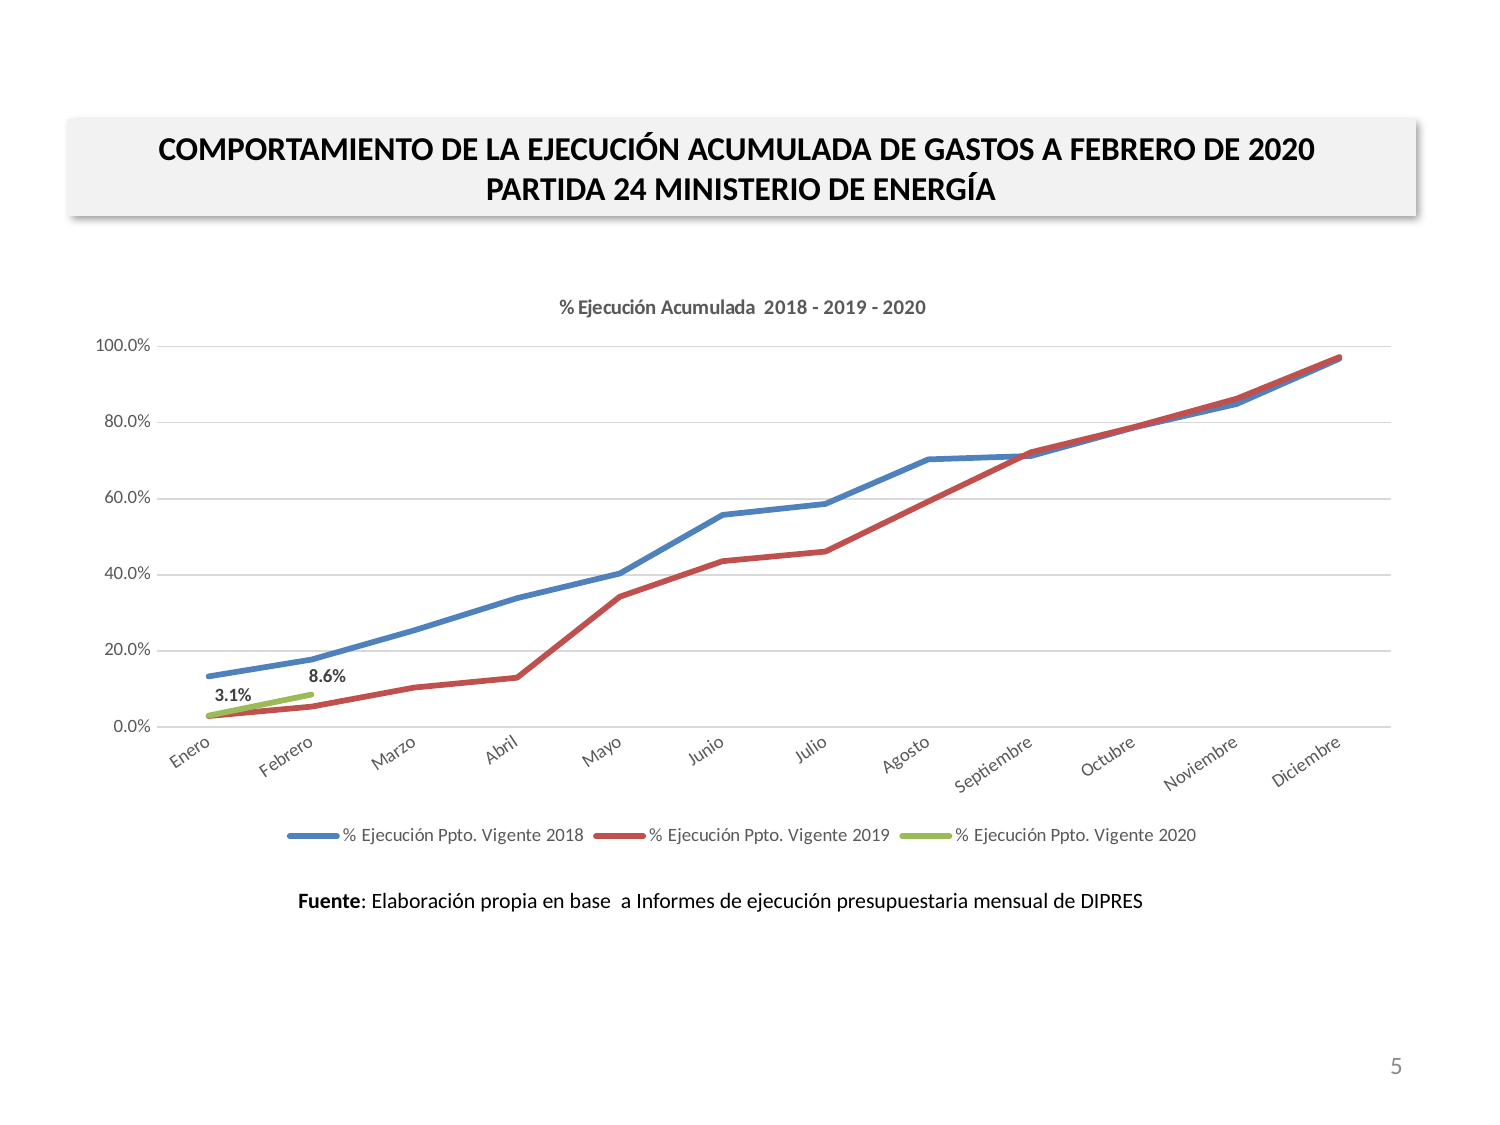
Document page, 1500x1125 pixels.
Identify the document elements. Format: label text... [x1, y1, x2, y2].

footer Fuente: Elaboración propia en base a Informes de ejecución presupuestaria mensual de DIPRES [146, 870, 1297, 930]
chart [67, 272, 1419, 852]
text_box COMPORTAMIENTO DE LA EJECUCIÓN ACUMULADA DE GASTOS A FEBRERO DE 2020 PARTIDA 24 MINISTERIO DE ENERGÍA [67, 119, 1415, 216]
slide_number 5 [1067, 1035, 1418, 1095]
